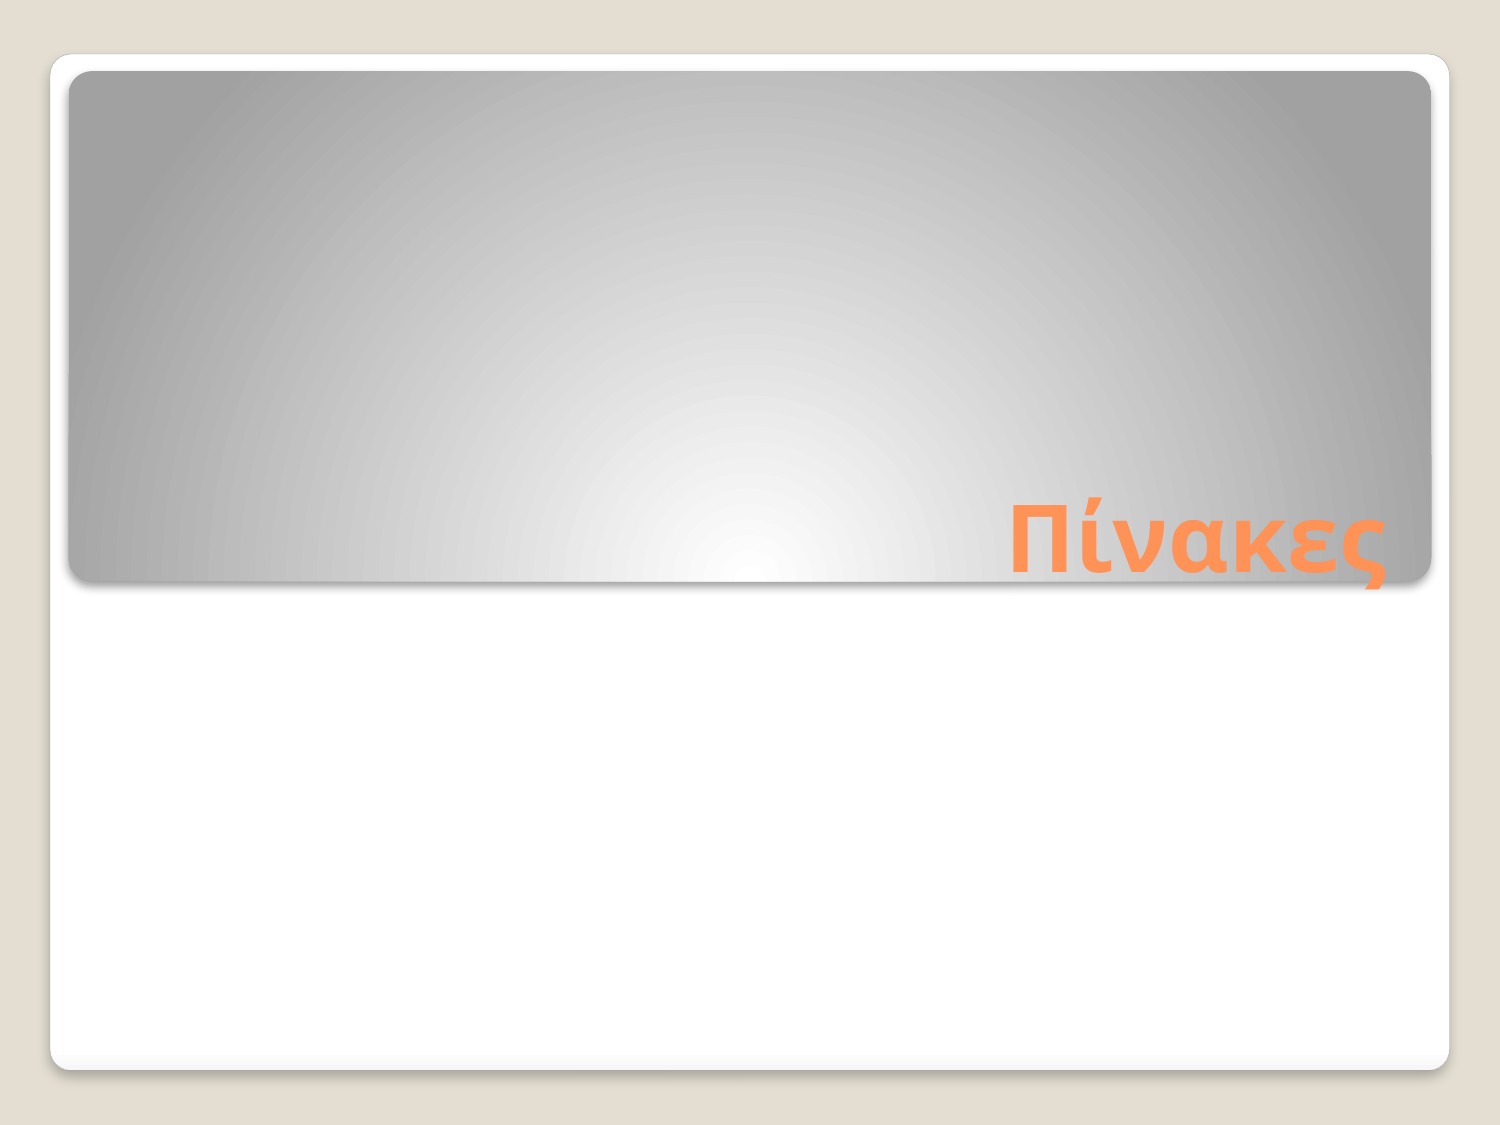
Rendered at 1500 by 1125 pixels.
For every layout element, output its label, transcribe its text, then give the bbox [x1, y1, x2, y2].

title Πίνακες [118, 298, 1394, 599]
